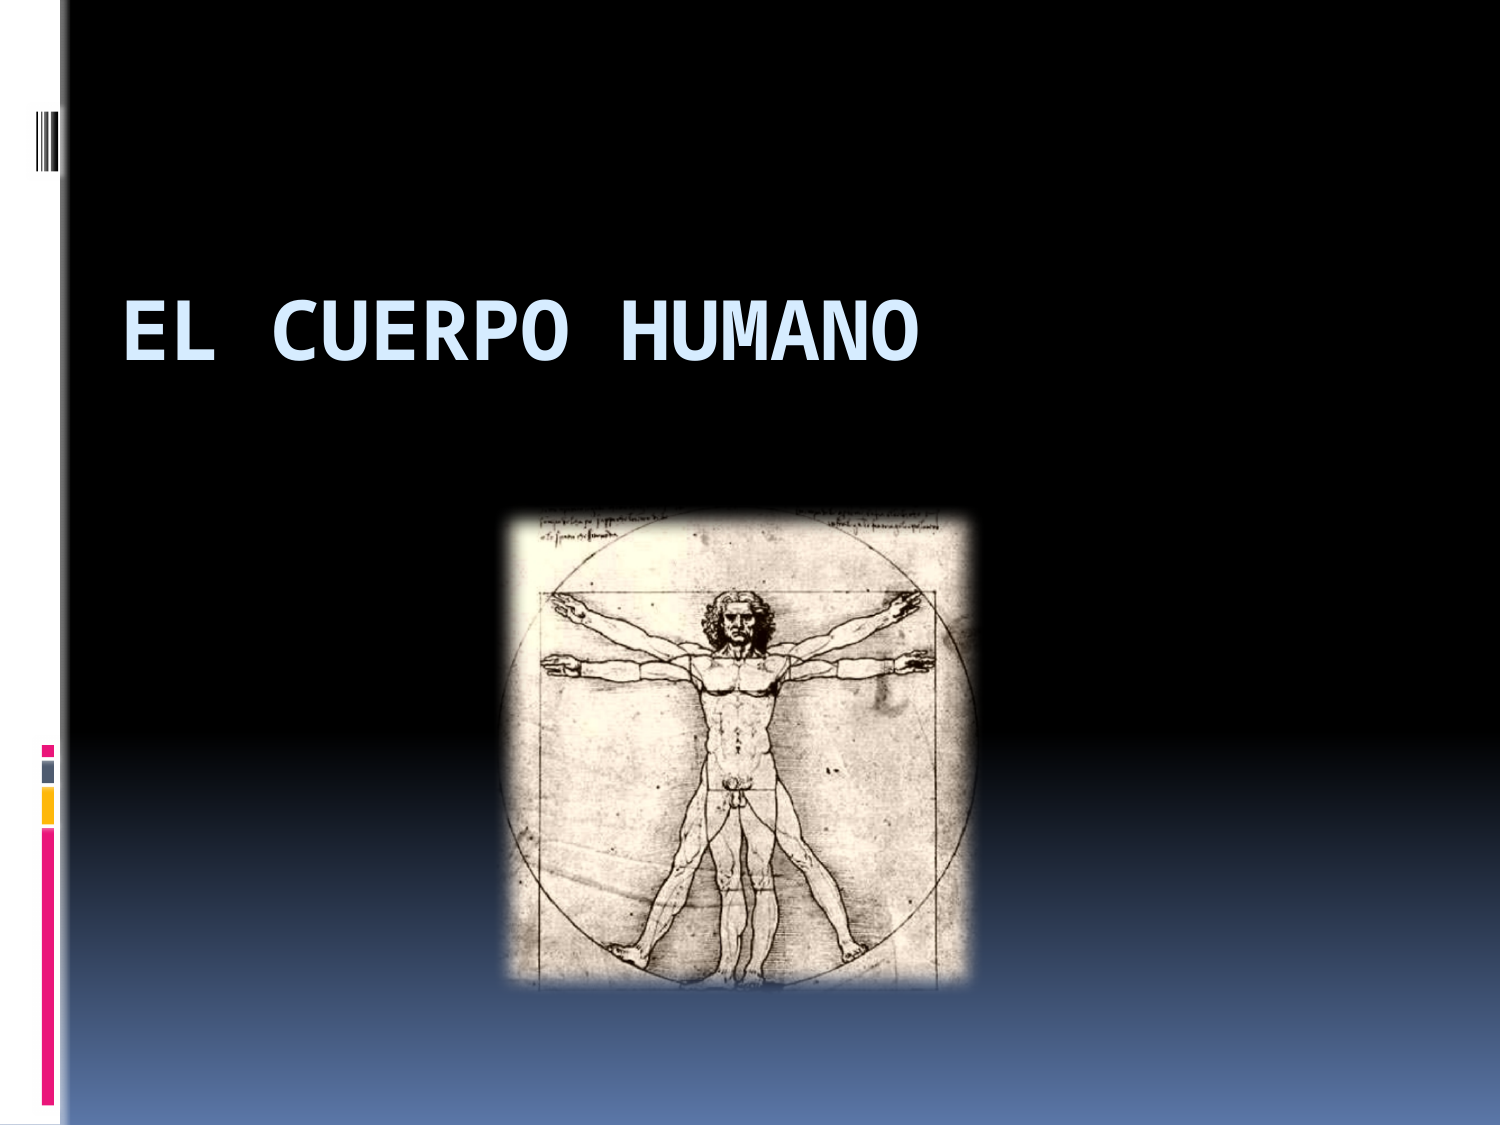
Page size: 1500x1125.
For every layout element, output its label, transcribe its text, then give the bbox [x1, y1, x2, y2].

picture [491, 503, 985, 997]
title El cuerpo humano [105, 269, 1381, 511]
